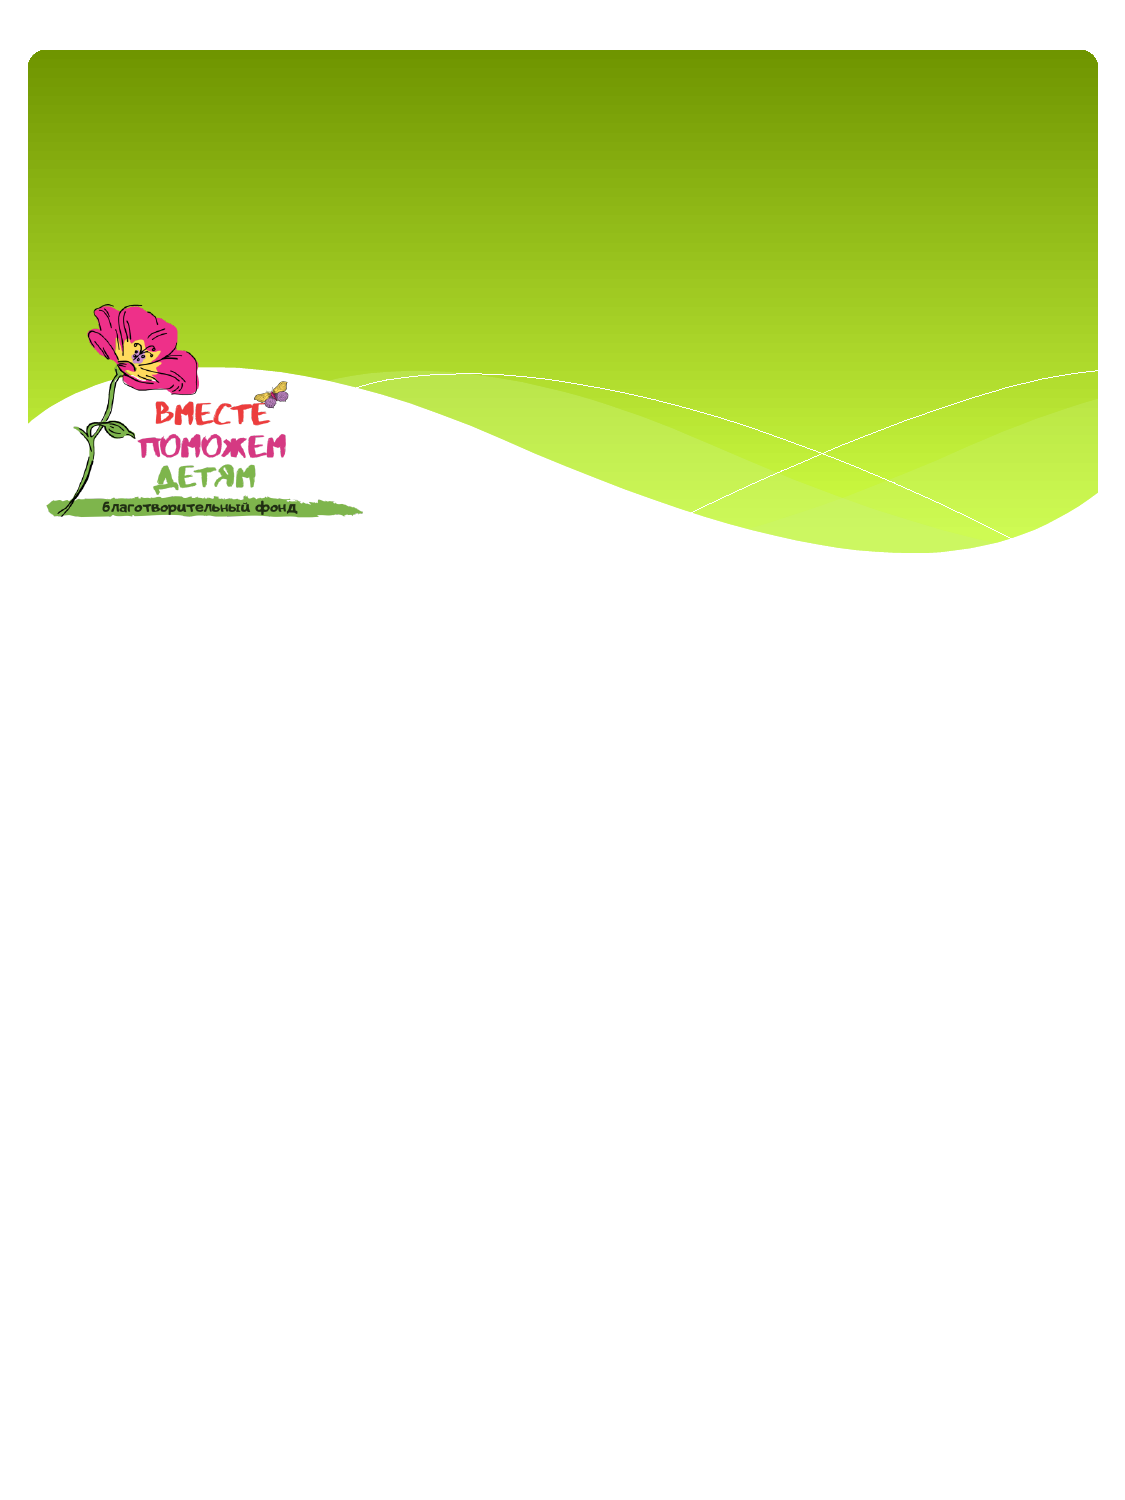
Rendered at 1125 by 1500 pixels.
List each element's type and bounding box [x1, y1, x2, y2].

picture [27, 278, 364, 581]
